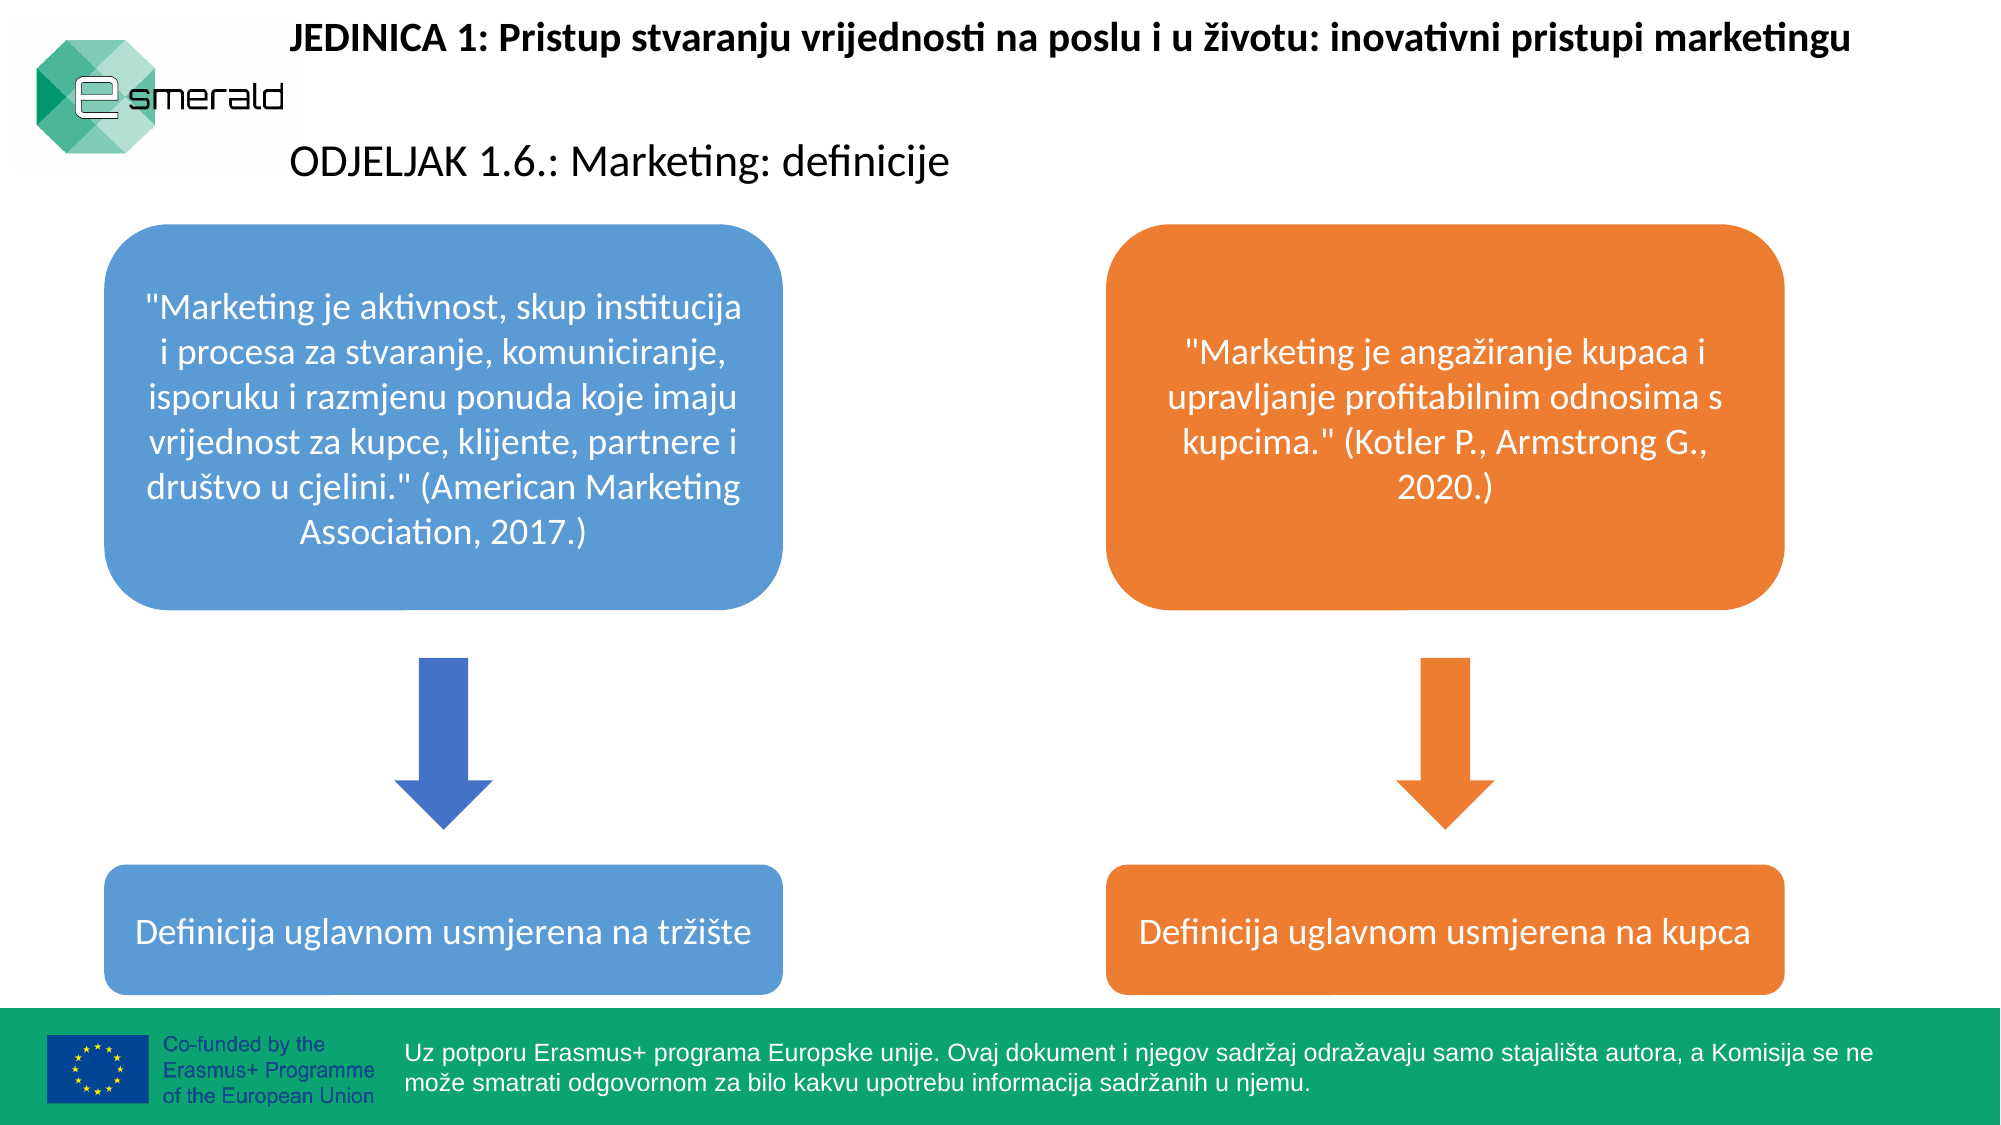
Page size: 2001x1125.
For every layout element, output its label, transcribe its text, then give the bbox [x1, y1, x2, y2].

text_box [1396, 657, 1495, 830]
text_box Definicija uglavnom usmjerena na tržište [104, 864, 783, 996]
picture [15, 18, 302, 169]
text_box ODJELJAK 1.6.: Marketing: definicije [287, 128, 1854, 186]
text_box Definicija uglavnom usmjerena na kupca [1106, 864, 1785, 996]
text_box "Marketing je aktivnost, skup institucija i procesa za stvaranje, komuniciranje, isporuku i razmjenu ponuda koje imaju vrijednost za kupce, klijente, partnere i društvo u cjelini." (American Marketing Association, 2017.) [104, 224, 783, 611]
text_box JEDINICA 1: Pristup stvaranju vrijednosti na poslu i u životu: inovativni pristupi marketingu [287, 7, 1921, 60]
picture [47, 1035, 374, 1107]
text_box "Marketing je angažiranje kupaca i upravljanje profitabilnim odnosima s kupcima." (Kotler P., Armstrong G., 2020.) [1106, 224, 1785, 611]
text_box [394, 657, 493, 830]
